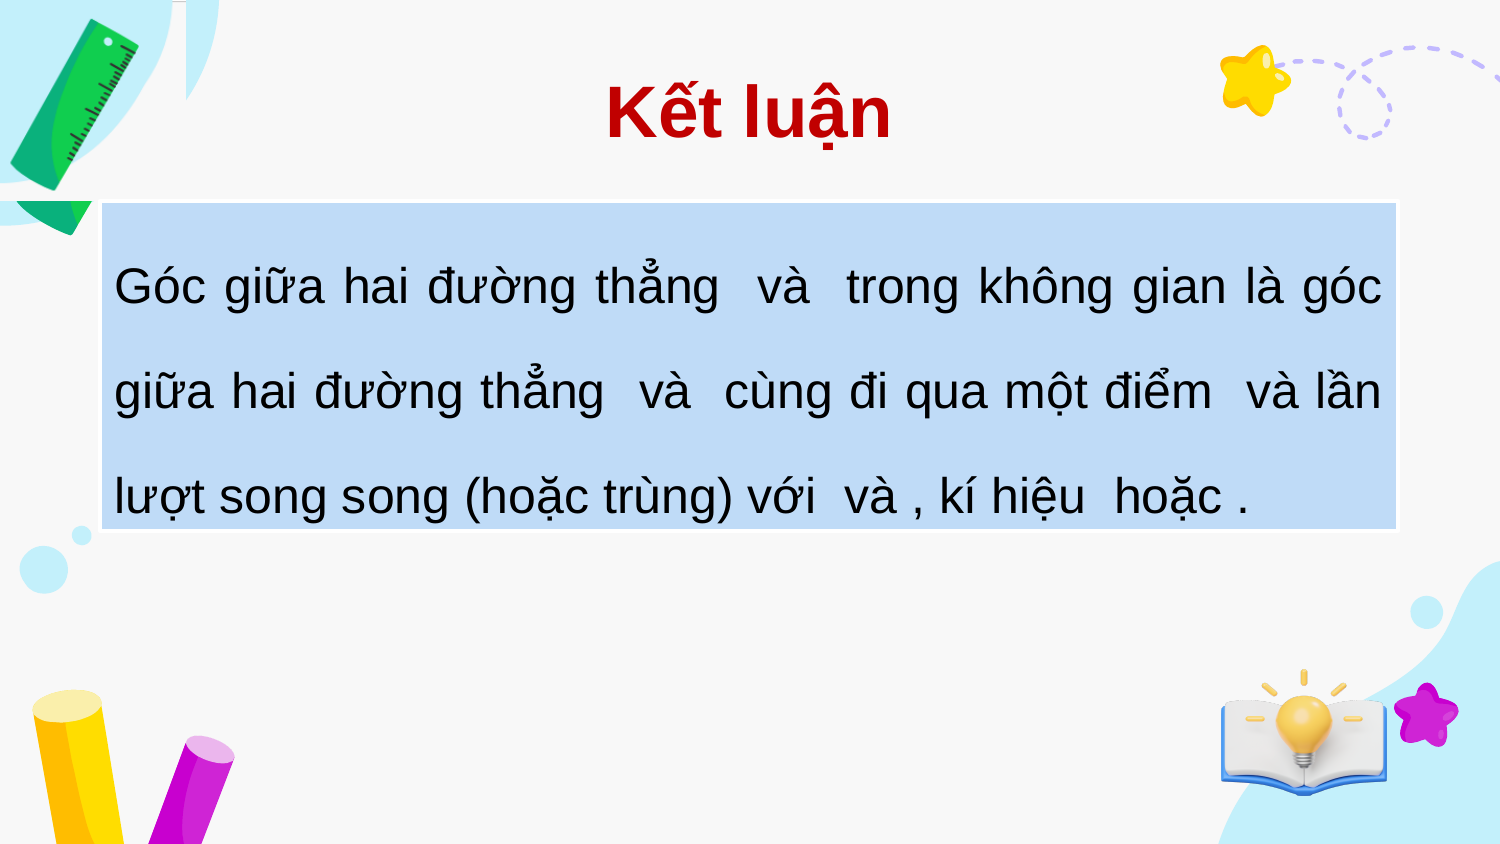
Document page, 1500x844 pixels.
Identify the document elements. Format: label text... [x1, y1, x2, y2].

picture [0, 0, 186, 202]
text_box Kết luận [492, 49, 1006, 158]
picture [1221, 669, 1387, 796]
